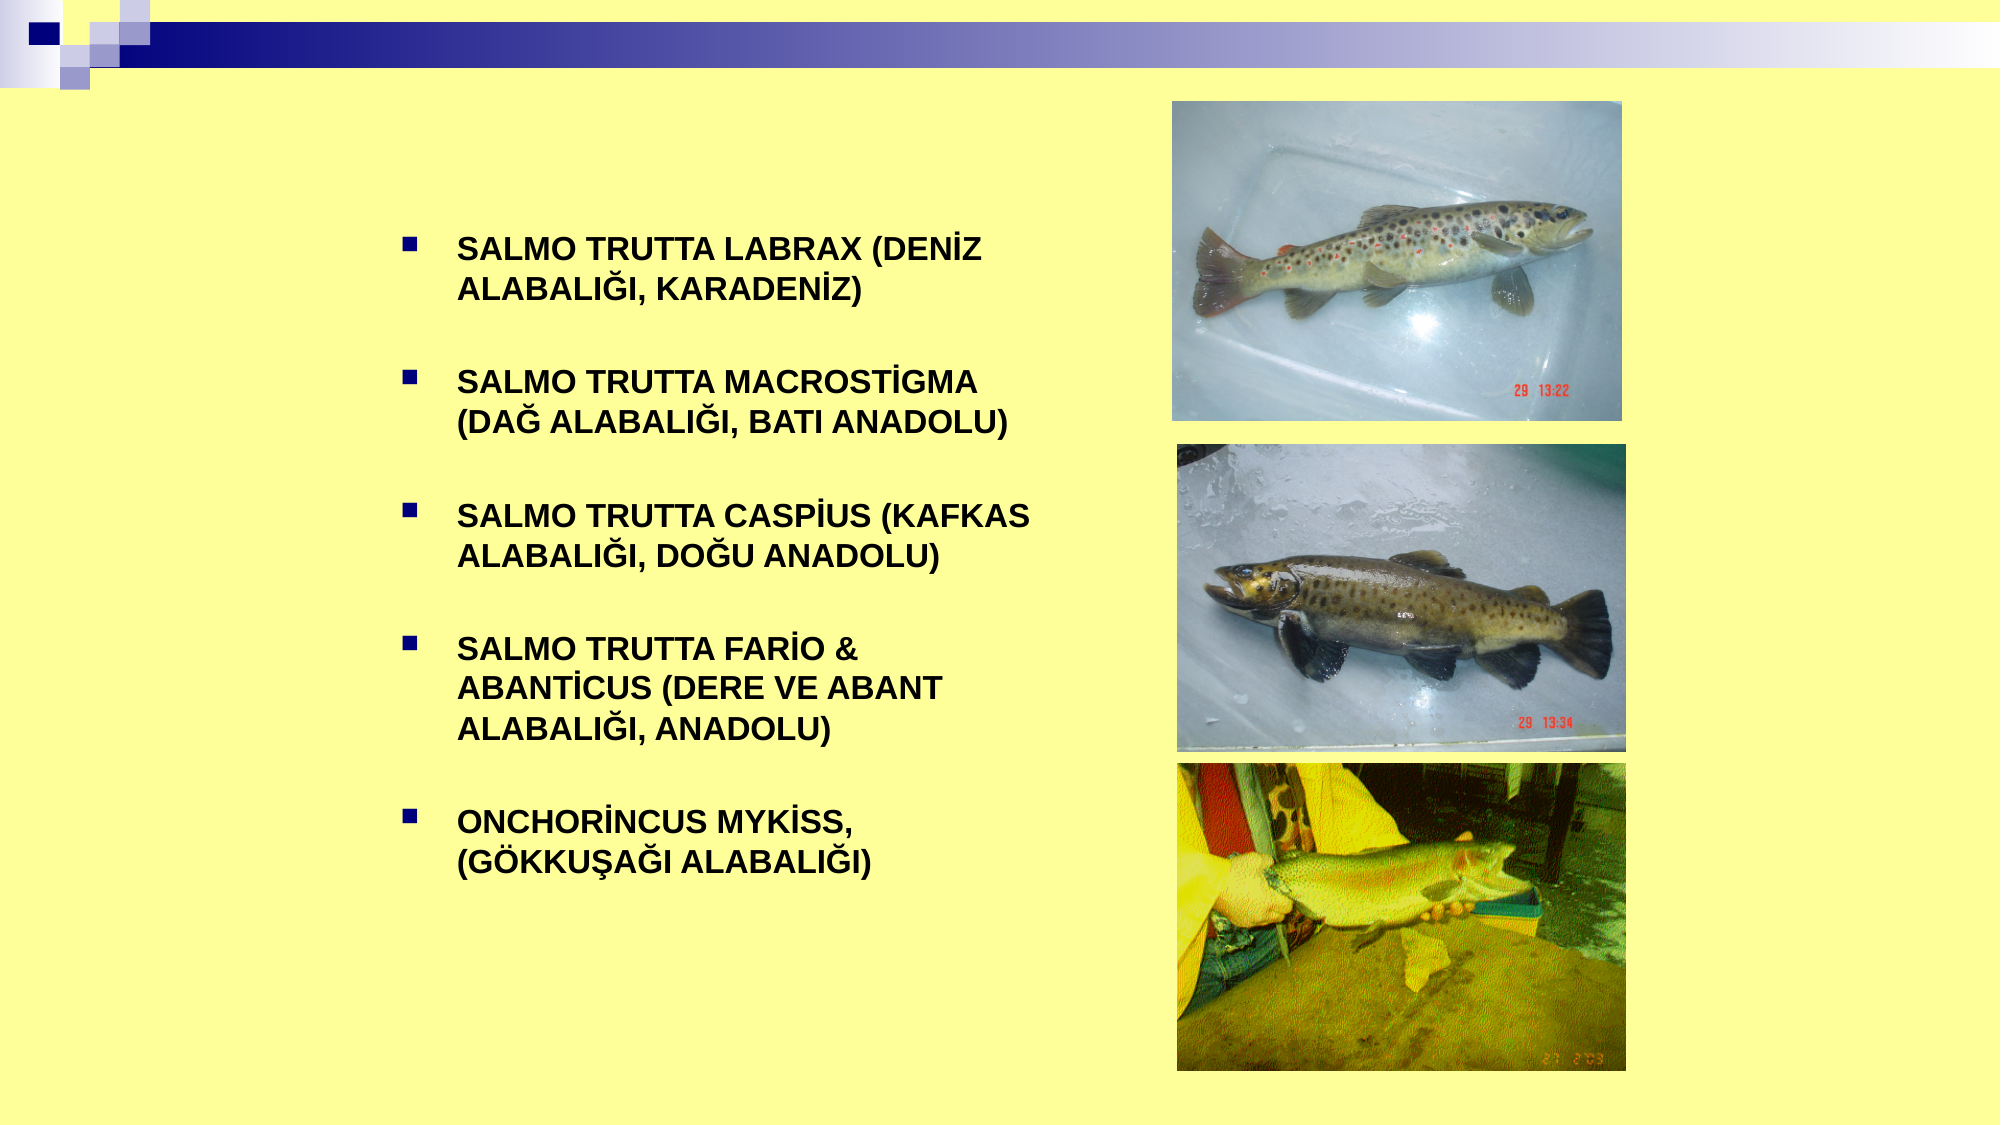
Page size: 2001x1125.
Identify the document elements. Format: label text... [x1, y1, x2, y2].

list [1172, 101, 1622, 421]
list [1176, 444, 1626, 752]
list SALMO TRUTTA LABRAX (DENİZ ALABALIĞI, KARADENİZ) SALMO TRUTTA MACROSTİGMA (DAĞ ALABALIĞI, BATI ANADOLU) SALMO TRUTTA CASPİUS (KAFKAS ALABALIĞI, DOĞU ANADOLU) SALMO TRUTTA FARİO & ABANTİCUS (DERE VE ABANT ALABALIĞI, ANADOLU) ONCHORİNCUS MYKİSS, (GÖKKUŞAĞI ALABALIĞI) [385, 220, 1048, 850]
picture [1176, 763, 1626, 1071]
